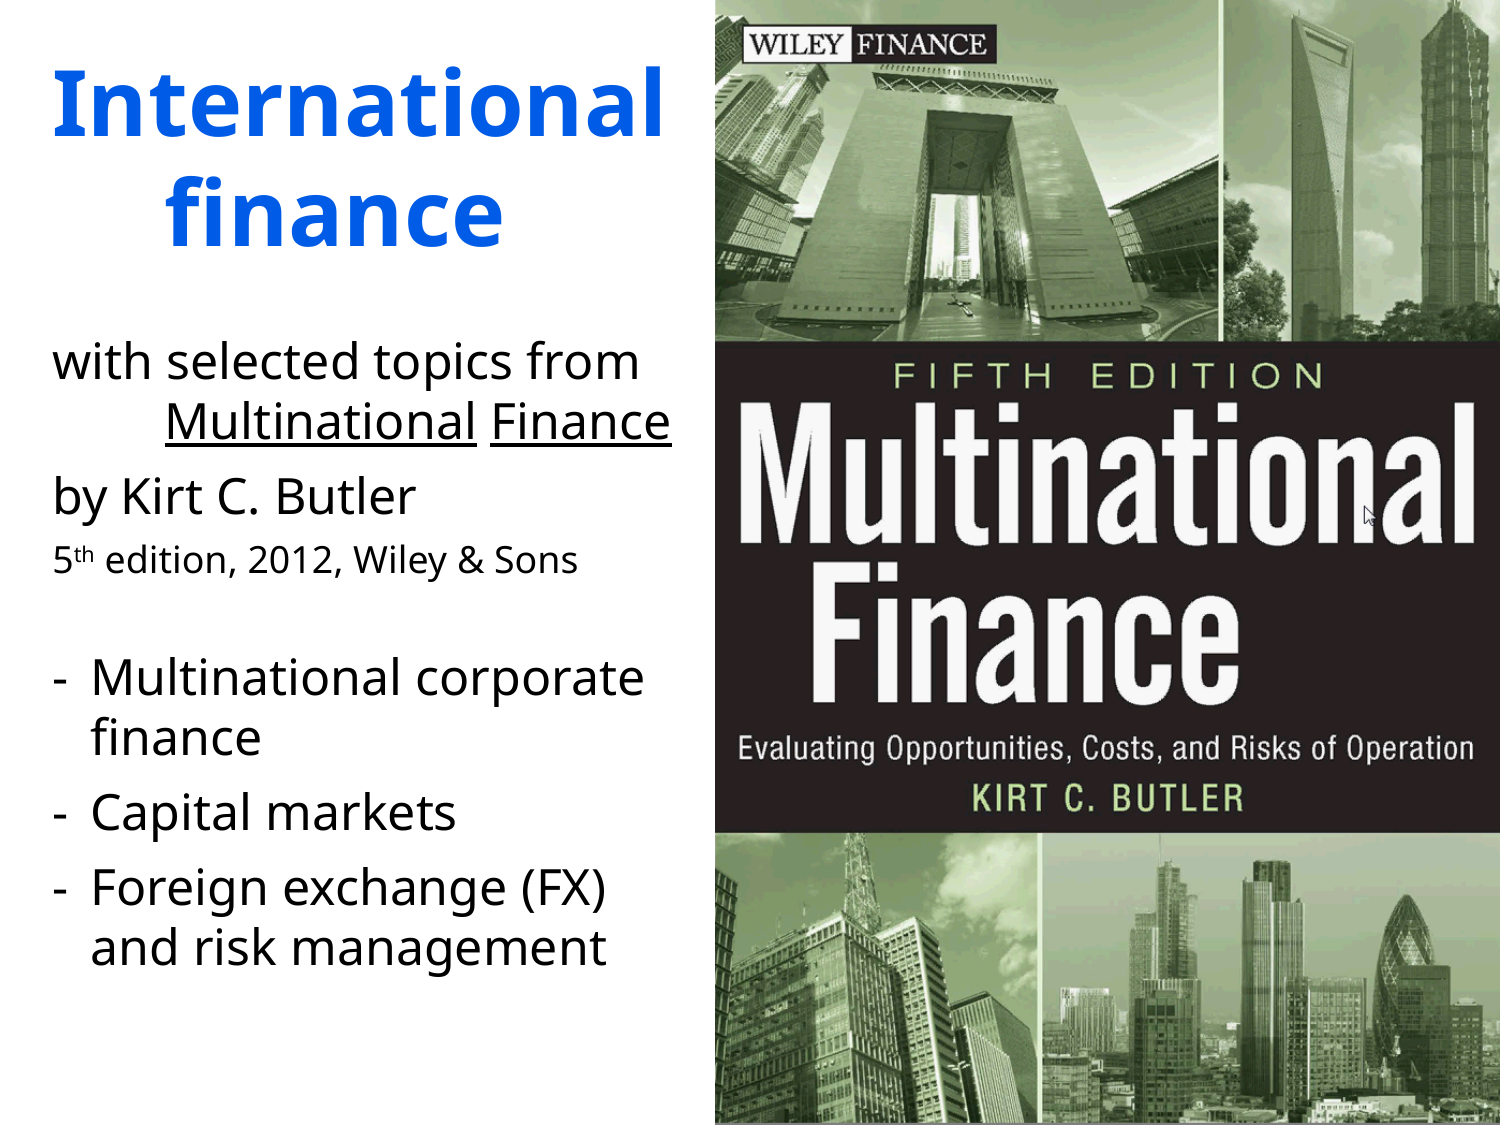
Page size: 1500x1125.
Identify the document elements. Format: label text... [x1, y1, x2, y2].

text_box International finance with selected topics from Multinational Finance by Kirt C. Butler 5th edition, 2012, Wiley & Sons - Multinational corporate finance - Capital markets - Foreign exchange (FX) and risk management [37, 37, 708, 983]
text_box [714, 0, 1500, 1125]
